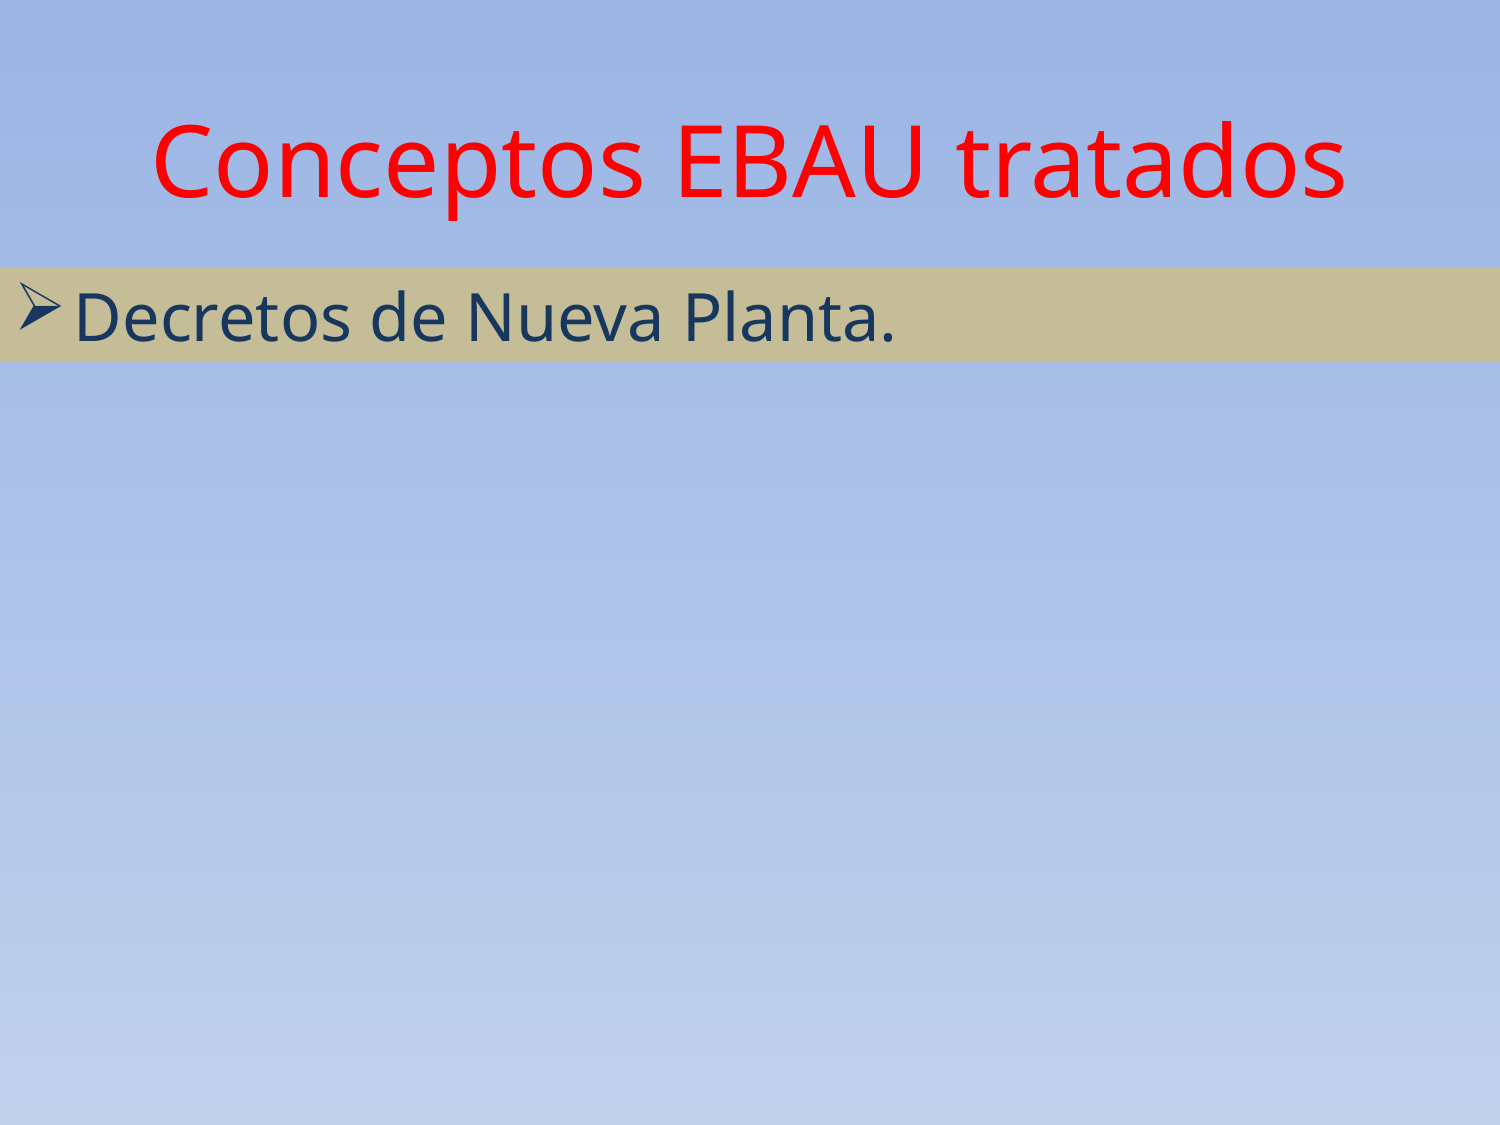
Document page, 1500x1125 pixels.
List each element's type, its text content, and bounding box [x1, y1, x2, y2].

text_box Decretos de Nueva Planta. [0, 267, 1500, 362]
text_box Conceptos EBAU tratados [0, 90, 1500, 225]
